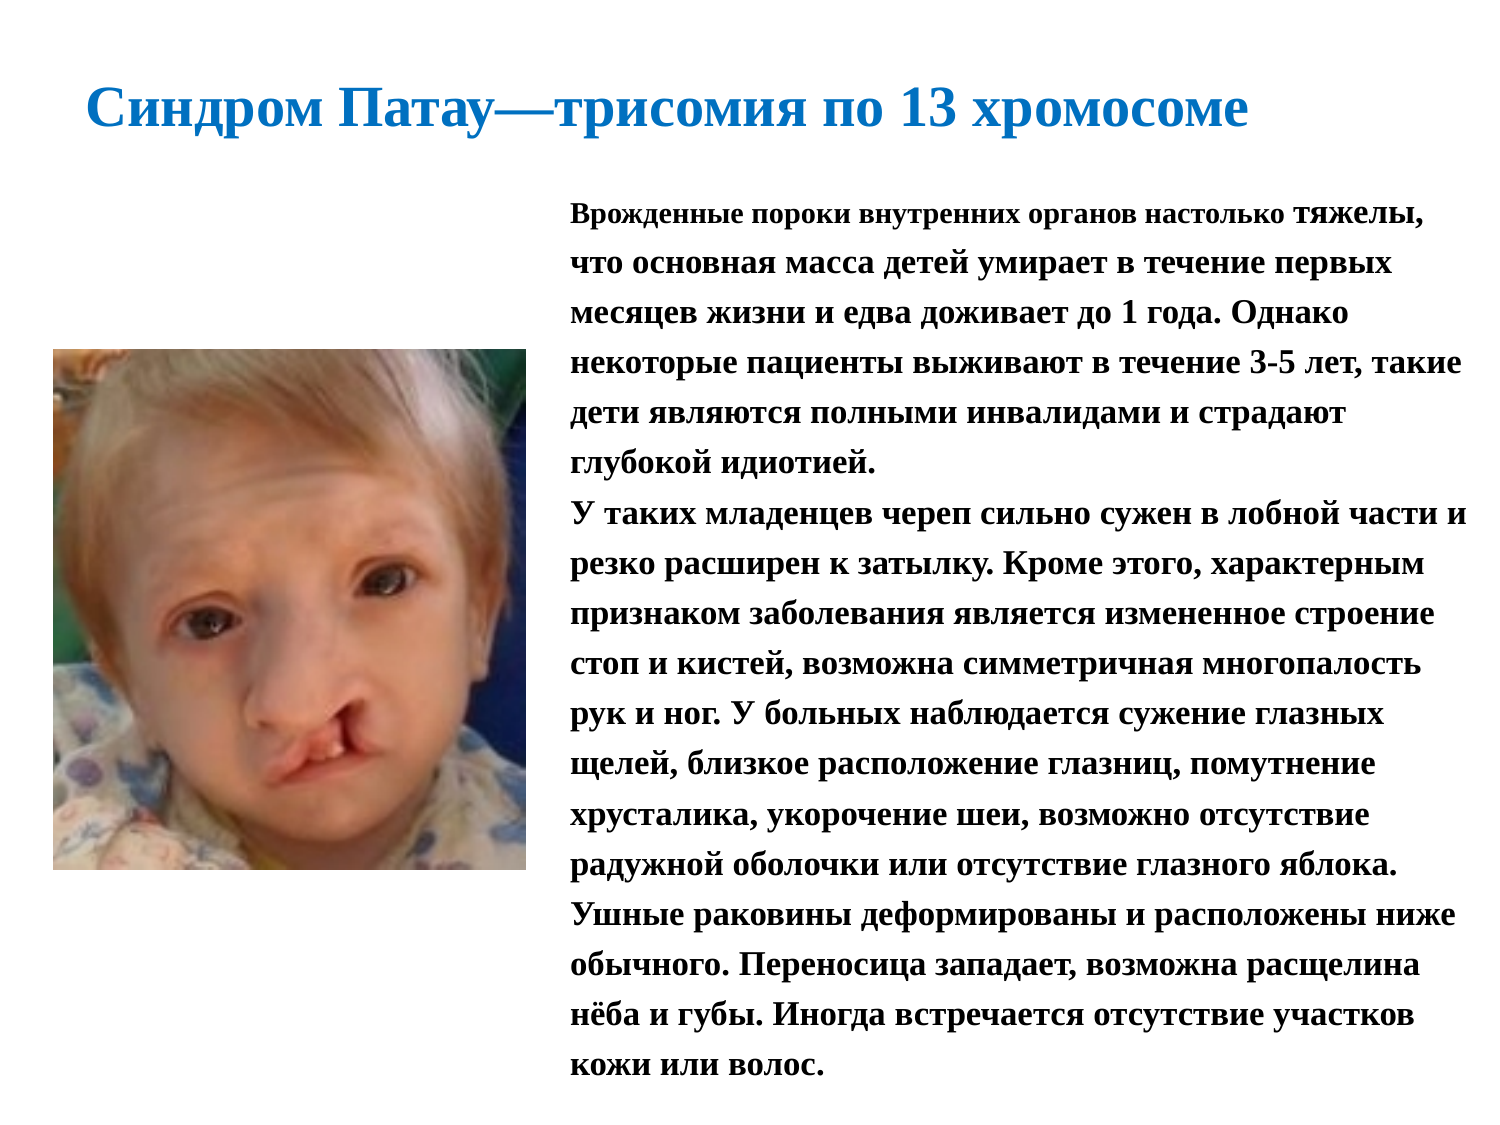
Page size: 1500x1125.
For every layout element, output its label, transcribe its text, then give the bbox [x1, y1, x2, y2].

list Врожденные пороки внутренних органов настолько тяжелы, что основная масса детей умирает в течение первых месяцев жизни и едва доживает до 1 года. Однако некоторые пациенты выживают в течение 3-5 лет, такие дети являются полными инвалидами и страдают глубокой идиотией. У таких младенцев череп сильно сужен в лобной части и резко расширен к затылку. Кроме этого, характерным признаком заболевания является измененное строение стоп и кистей, возможна симметричная многопалость рук и ног. У больных наблюдается сужение глазных щелей, близкое расположение глазниц, помутнение хрусталика, укорочение шеи, возможно отсутствие радужной оболочки или отсутствие глазного яблока. Ушные раковины деформированы и расположены ниже обычного. Переносица западает, возможна расщелина нёба и губы. Иногда встречается отсутствие участков кожи или волос. [554, 172, 1500, 1125]
title Синдром Патау—трисомия по 13 хромосоме [0, 45, 1350, 161]
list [52, 349, 527, 870]
